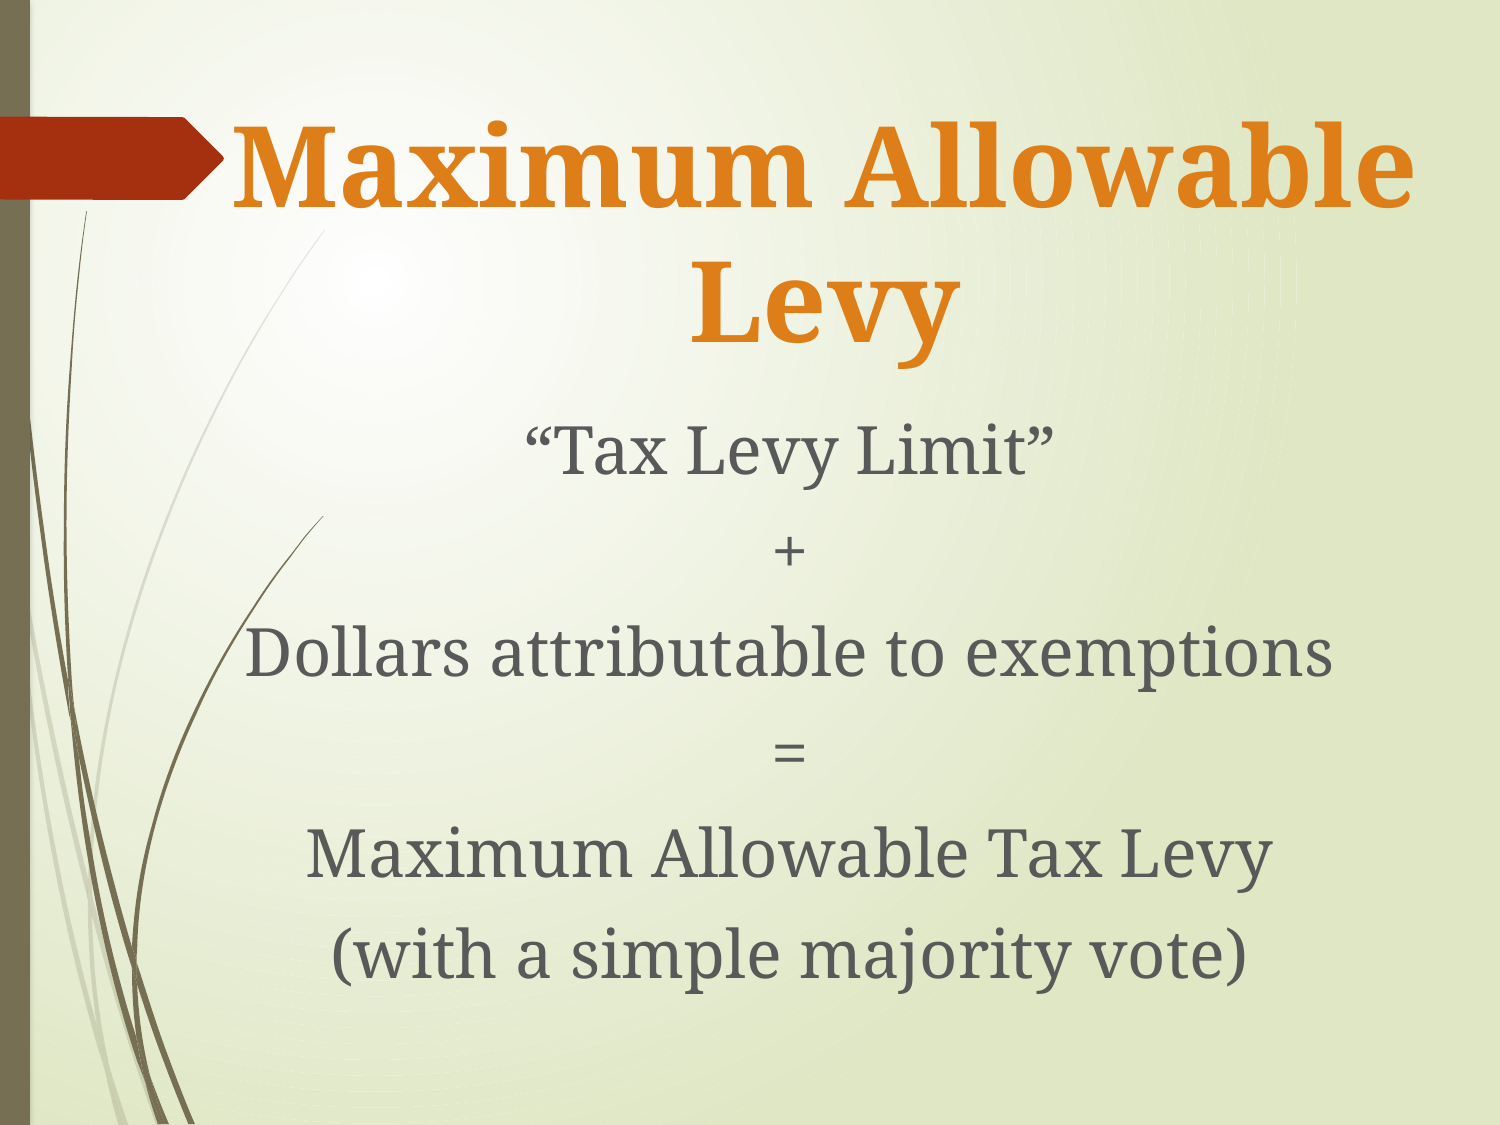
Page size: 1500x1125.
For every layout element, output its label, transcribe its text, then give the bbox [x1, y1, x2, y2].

title Maximum Allowable Levy [187, 87, 1463, 263]
list “Tax Levy Limit” + Dollars attributable to exemptions = Maximum Allowable Tax Levy (with a simple majority vote) [174, 399, 1405, 1088]
